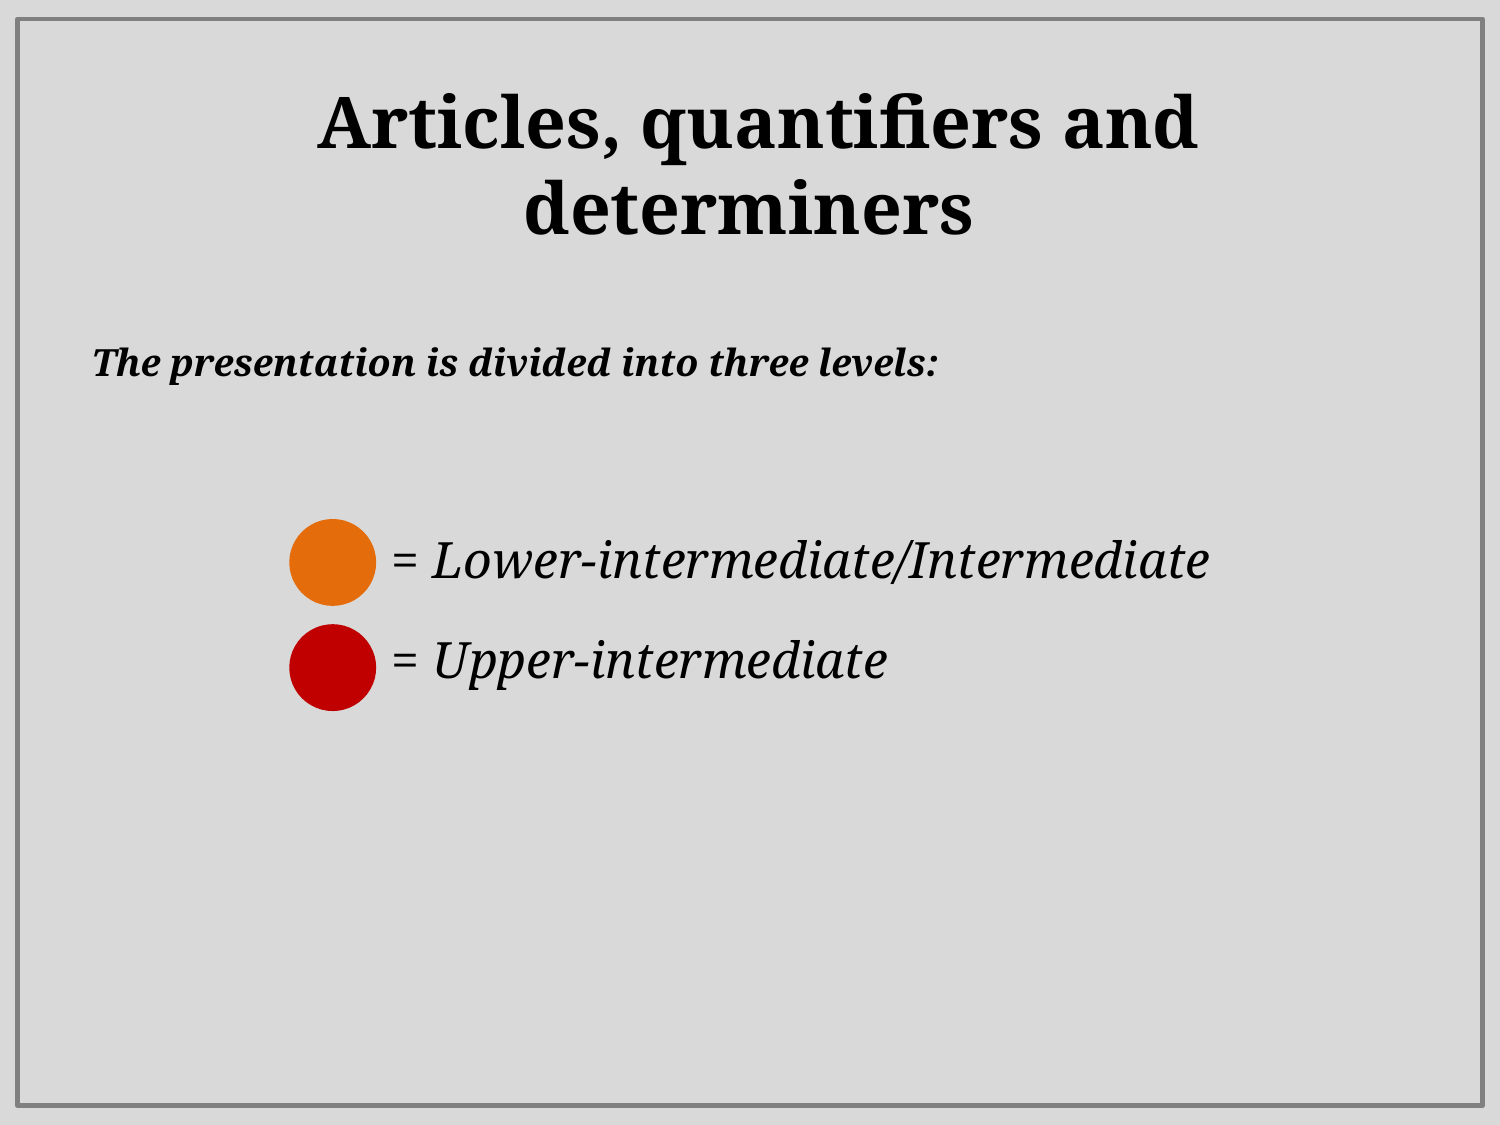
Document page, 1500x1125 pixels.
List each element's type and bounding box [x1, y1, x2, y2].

text_box [16, 17, 1484, 1108]
text_box [289, 519, 377, 606]
text_box [289, 624, 377, 712]
